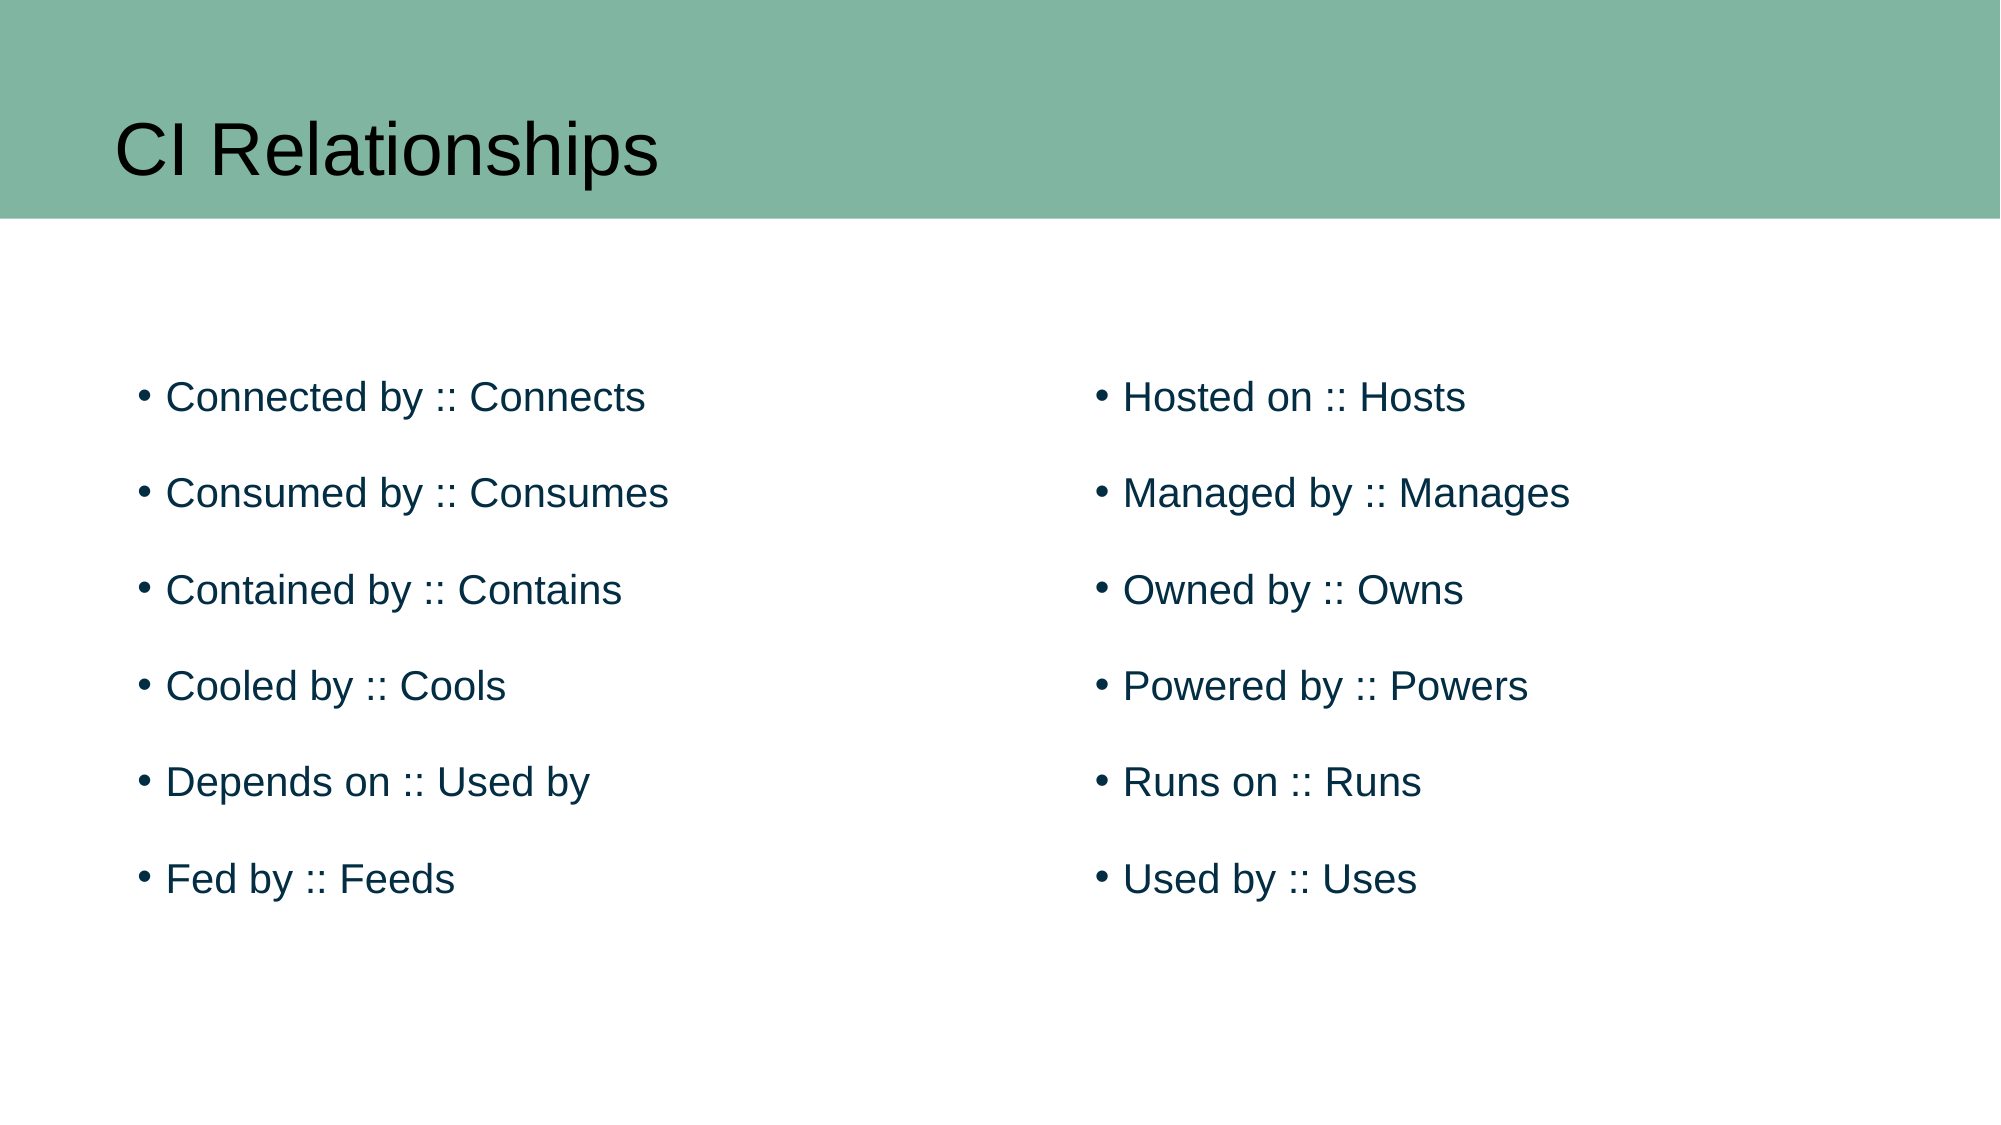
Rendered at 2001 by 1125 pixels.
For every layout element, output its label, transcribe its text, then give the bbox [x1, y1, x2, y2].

list Connected by :: Connects Consumed by :: Consumes Contained by :: Contains Cooled by :: Cools Depends on :: Used by Fed by :: Feeds [137, 354, 1000, 929]
text_box Hosted on :: Hosts Managed by :: Manages Owned by :: Owns Powered by :: Powers Runs on :: Runs Used by :: Uses [1094, 354, 1863, 971]
title CI Relationships [99, 0, 1863, 199]
